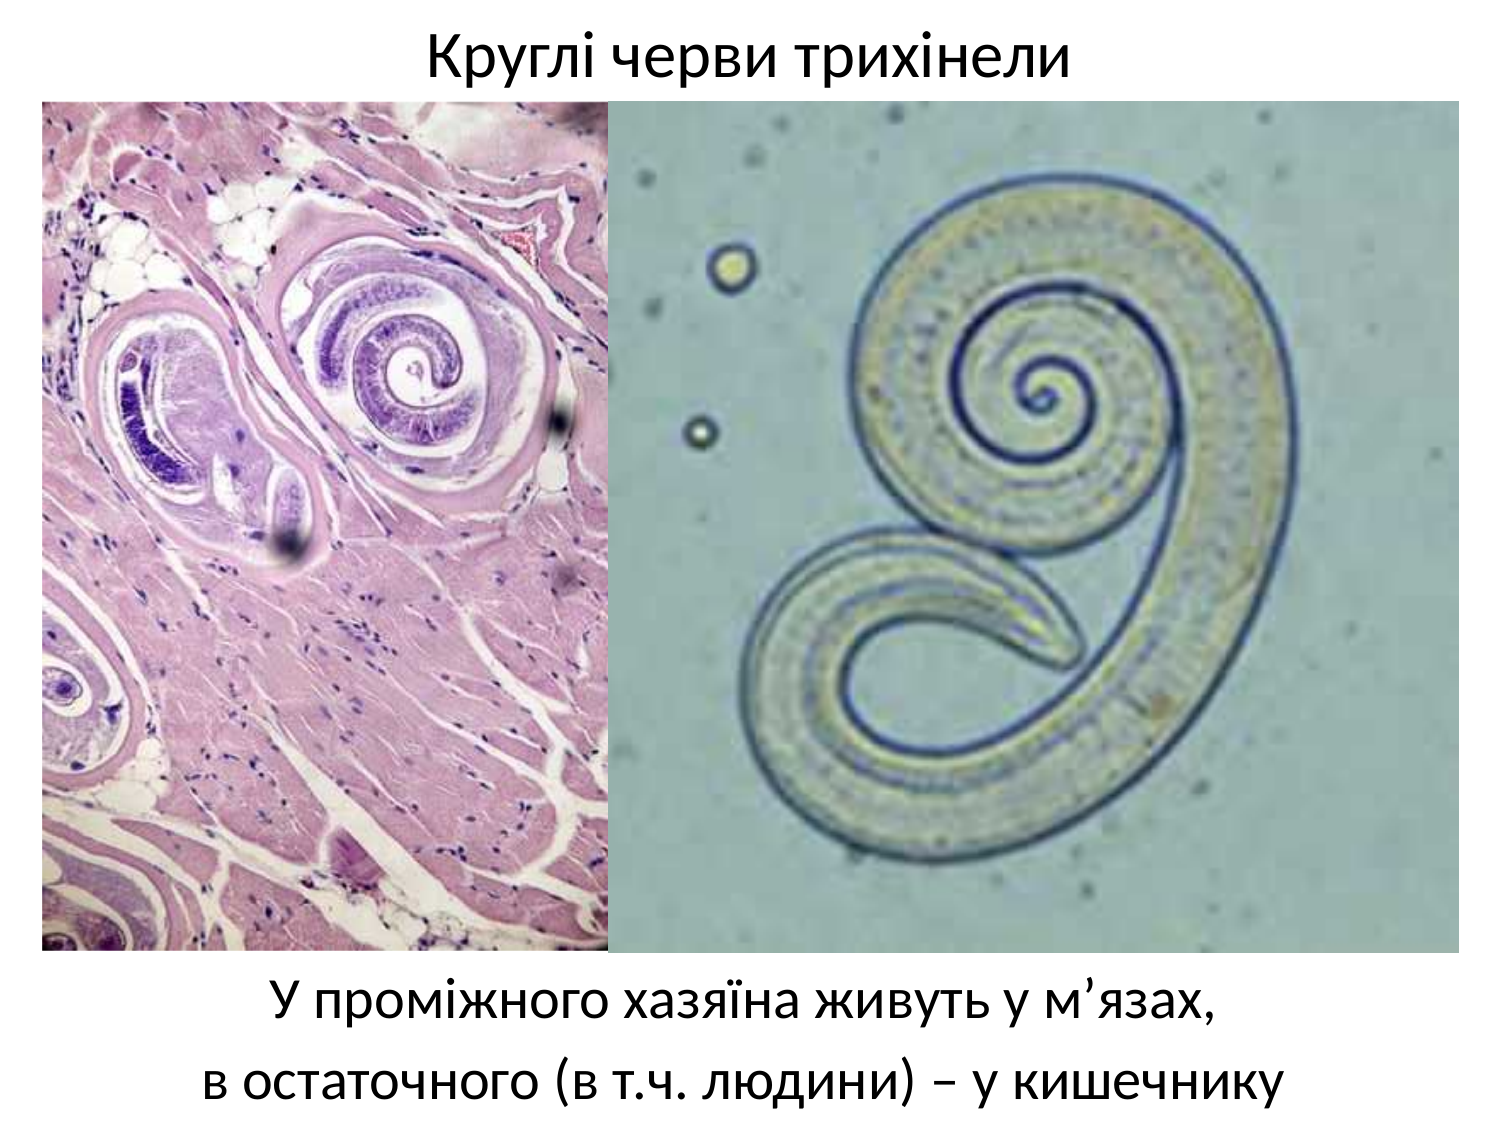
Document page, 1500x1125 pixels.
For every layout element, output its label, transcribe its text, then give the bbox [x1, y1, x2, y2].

picture [0, 101, 1459, 953]
list У проміжного хазяїна живуть у м’язах, в остаточного (в т.ч. людини) – у кишечнику [75, 952, 1425, 1094]
title Круглі черви трихінели [75, 0, 1425, 101]
